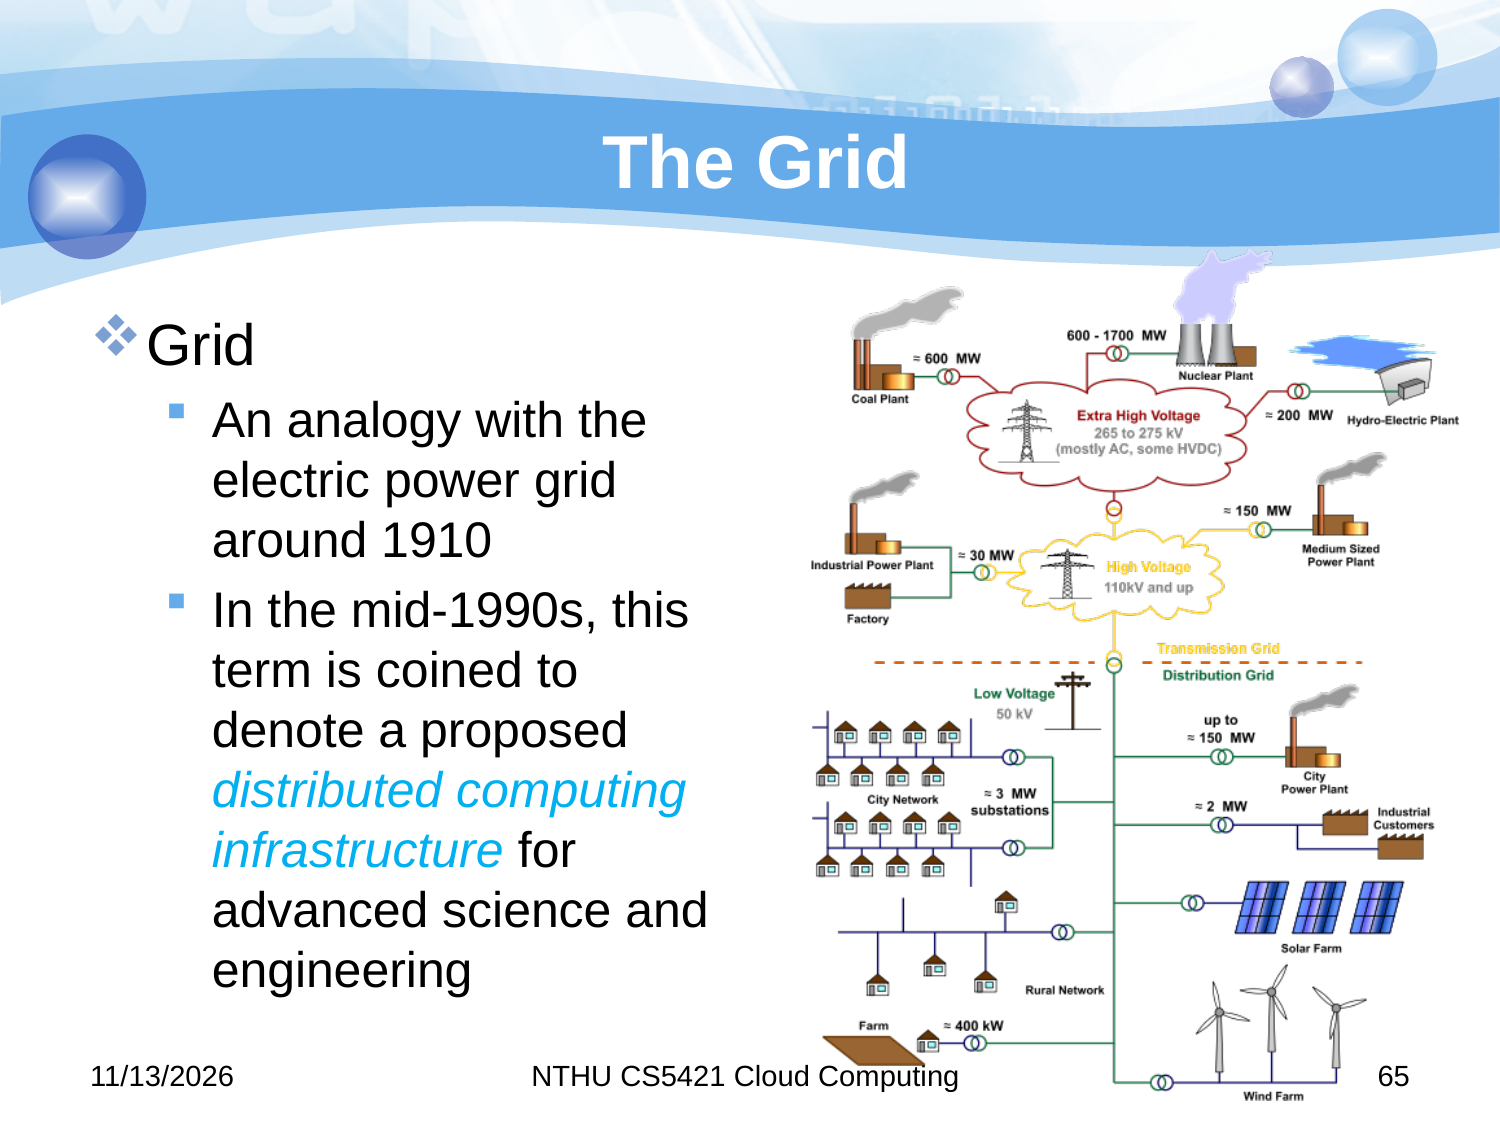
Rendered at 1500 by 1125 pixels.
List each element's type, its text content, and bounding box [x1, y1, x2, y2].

list Grid An analogy with the electric power grid around 1910 In the mid-1990s, this term is coined to denote a proposed distributed computing infrastructure for advanced science and engineering [75, 299, 738, 1038]
title The Grid [150, 112, 1363, 205]
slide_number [75, 1050, 425, 1103]
picture [0, 0, 1500, 112]
footer NTHU CS5421 Cloud Computing [512, 1050, 806, 1103]
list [810, 249, 1459, 1101]
